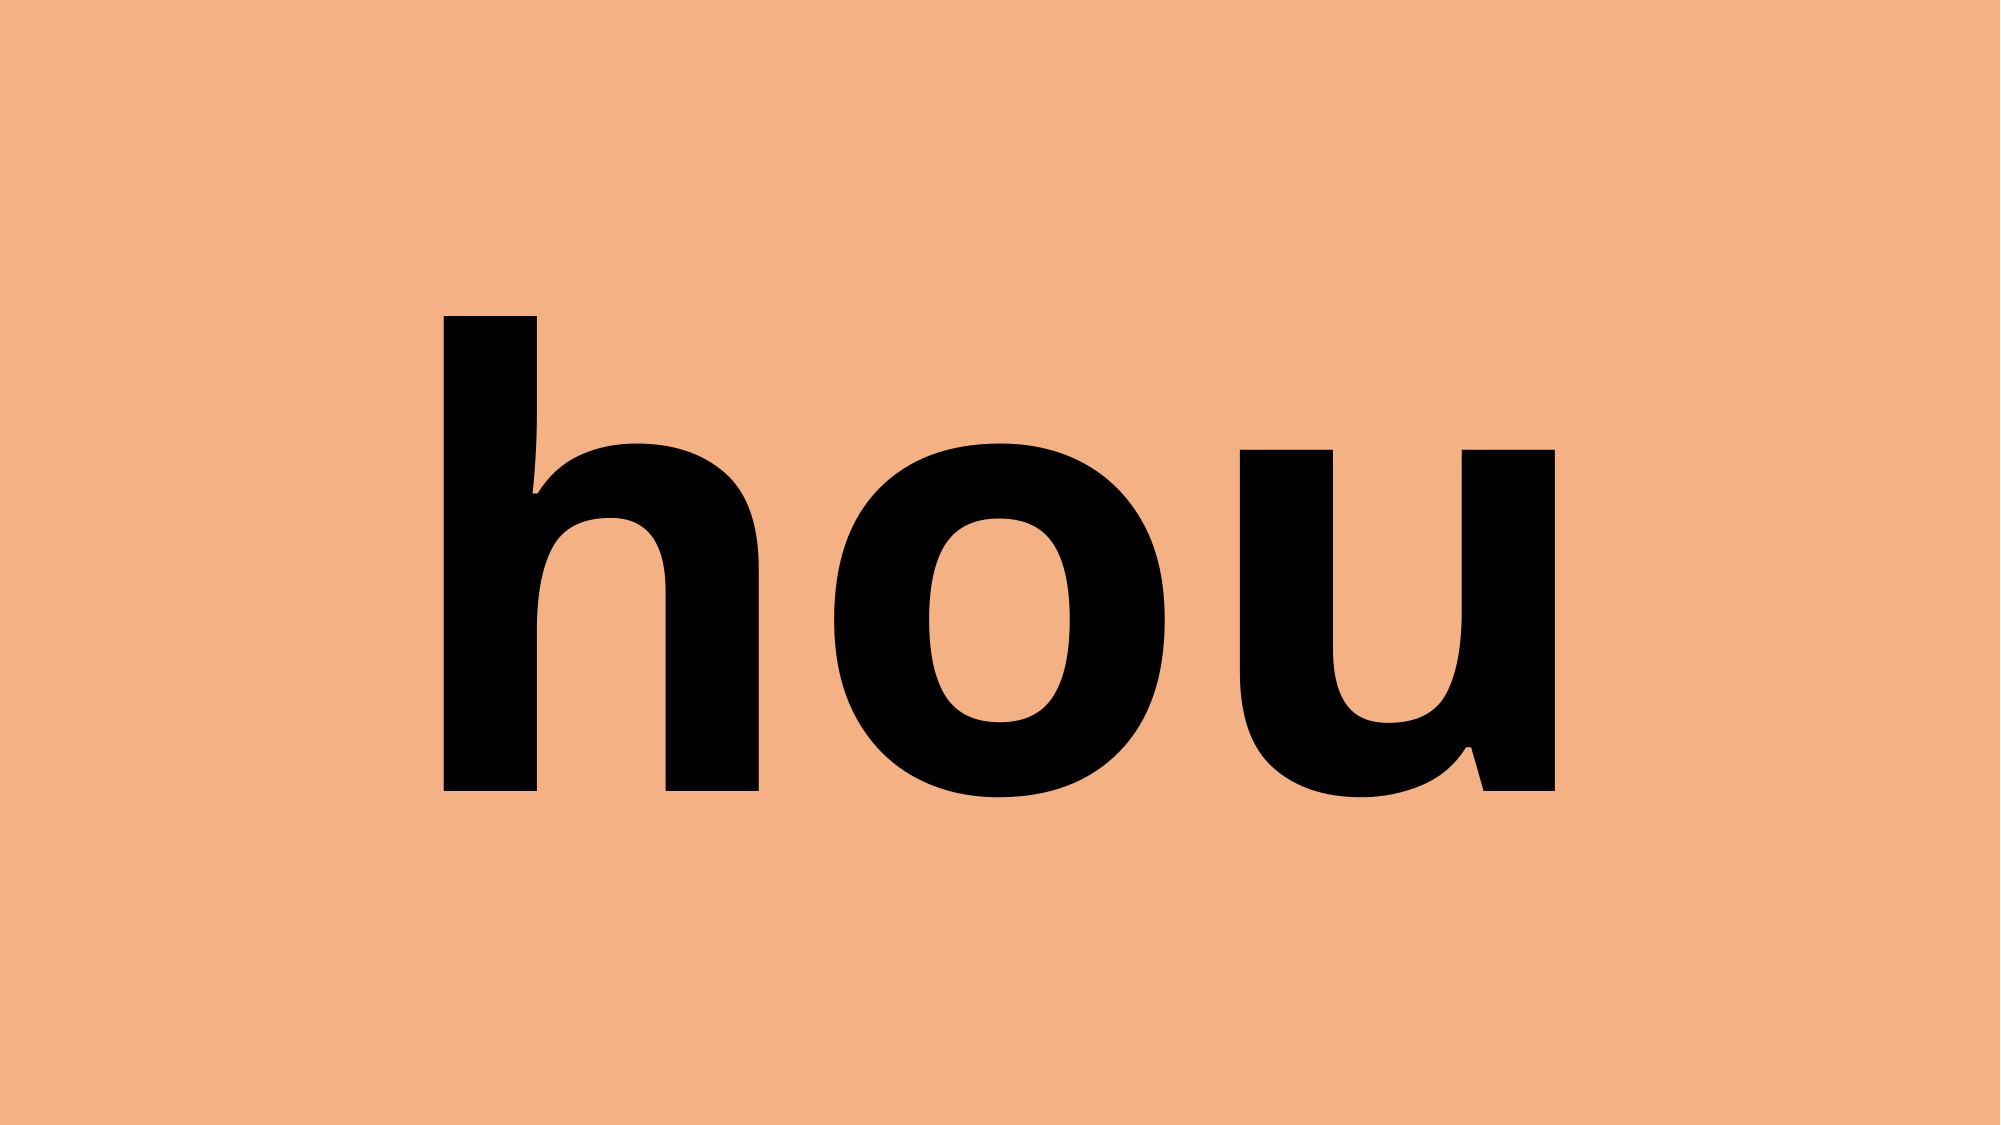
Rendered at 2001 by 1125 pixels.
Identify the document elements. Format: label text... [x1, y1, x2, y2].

title hou [137, 480, 1863, 698]
